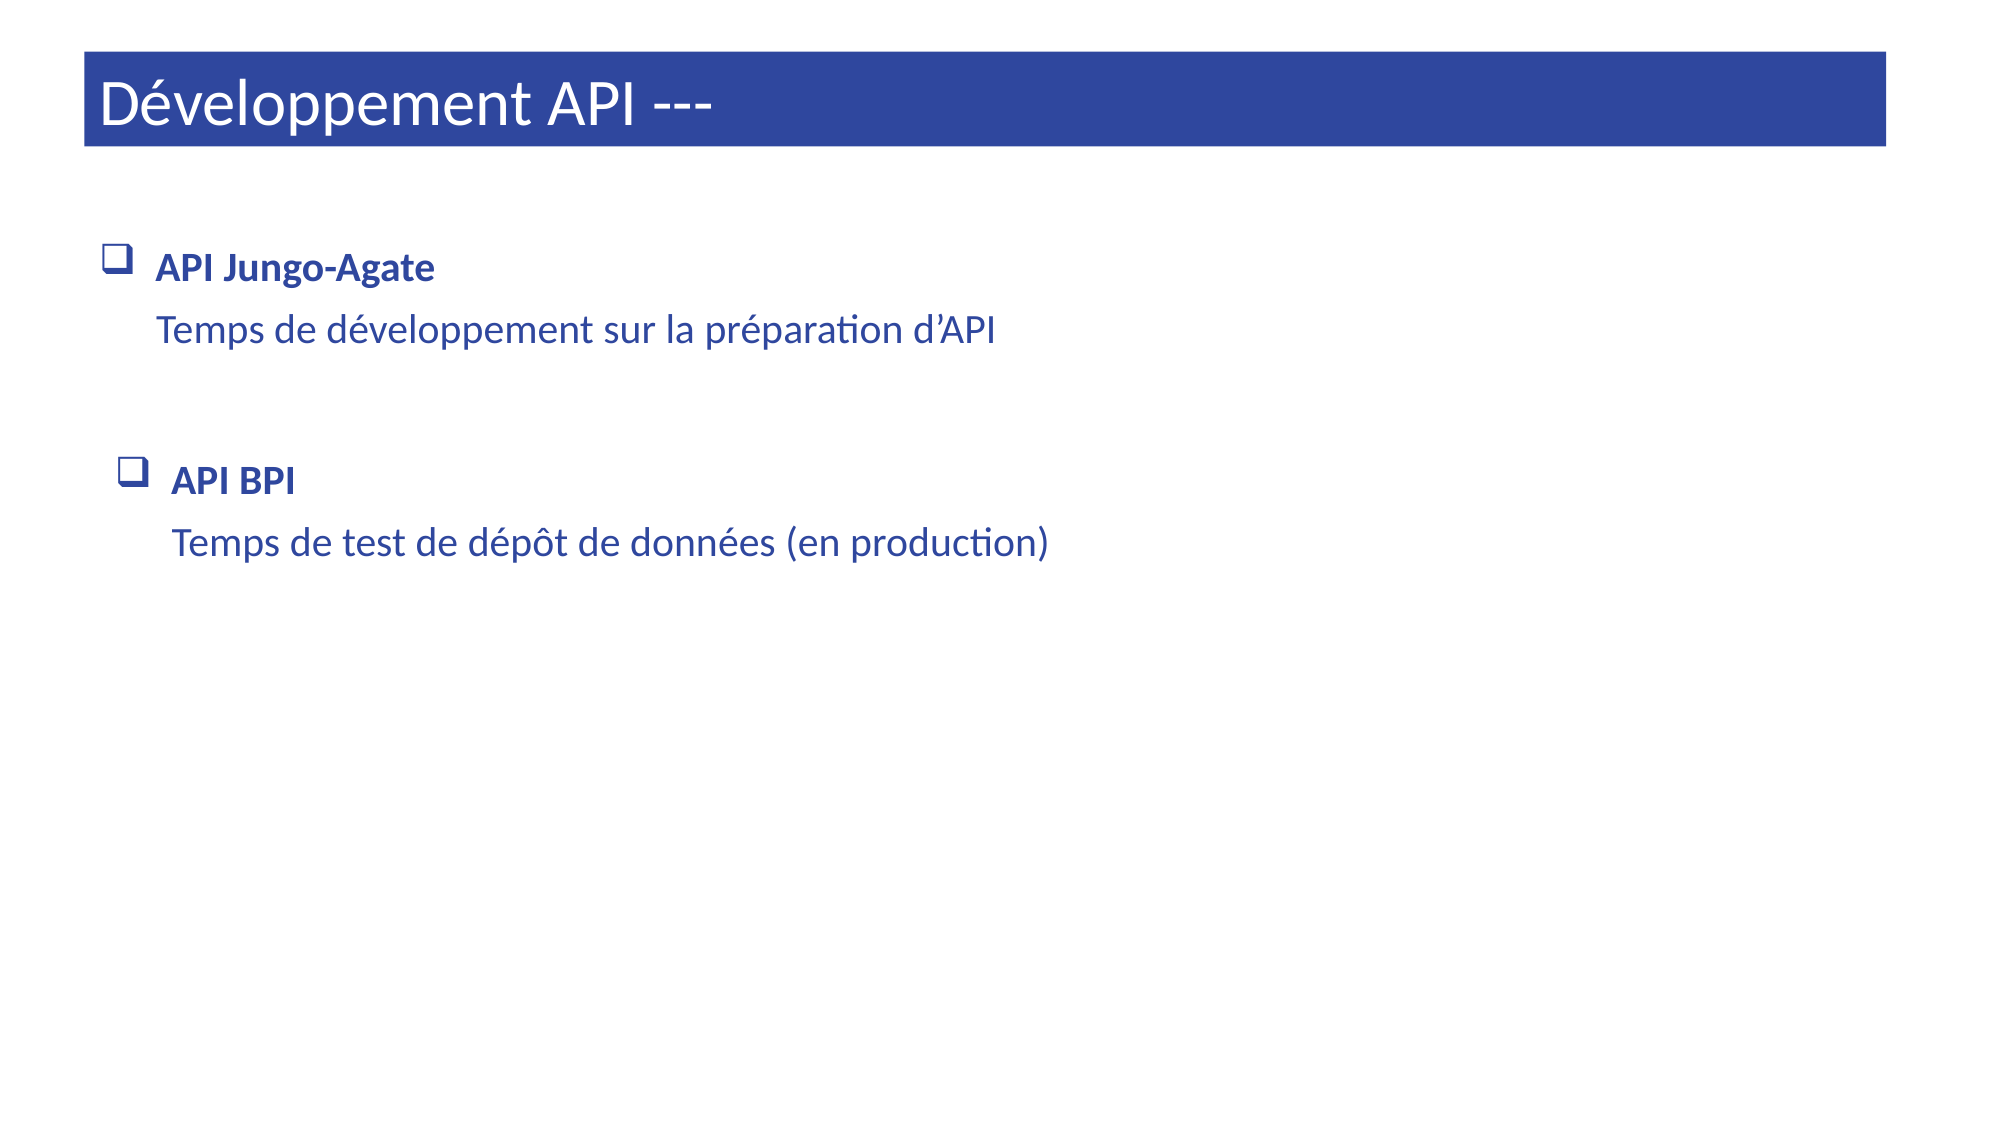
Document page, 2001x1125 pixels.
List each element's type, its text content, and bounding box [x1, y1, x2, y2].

text_box Développement API --- [84, 51, 1887, 147]
text_box API BPI Temps de test de dépôt de données (en production) [98, 441, 1238, 576]
text_box API Jungo-Agate Temps de développement sur la préparation d’API [82, 228, 1223, 363]
